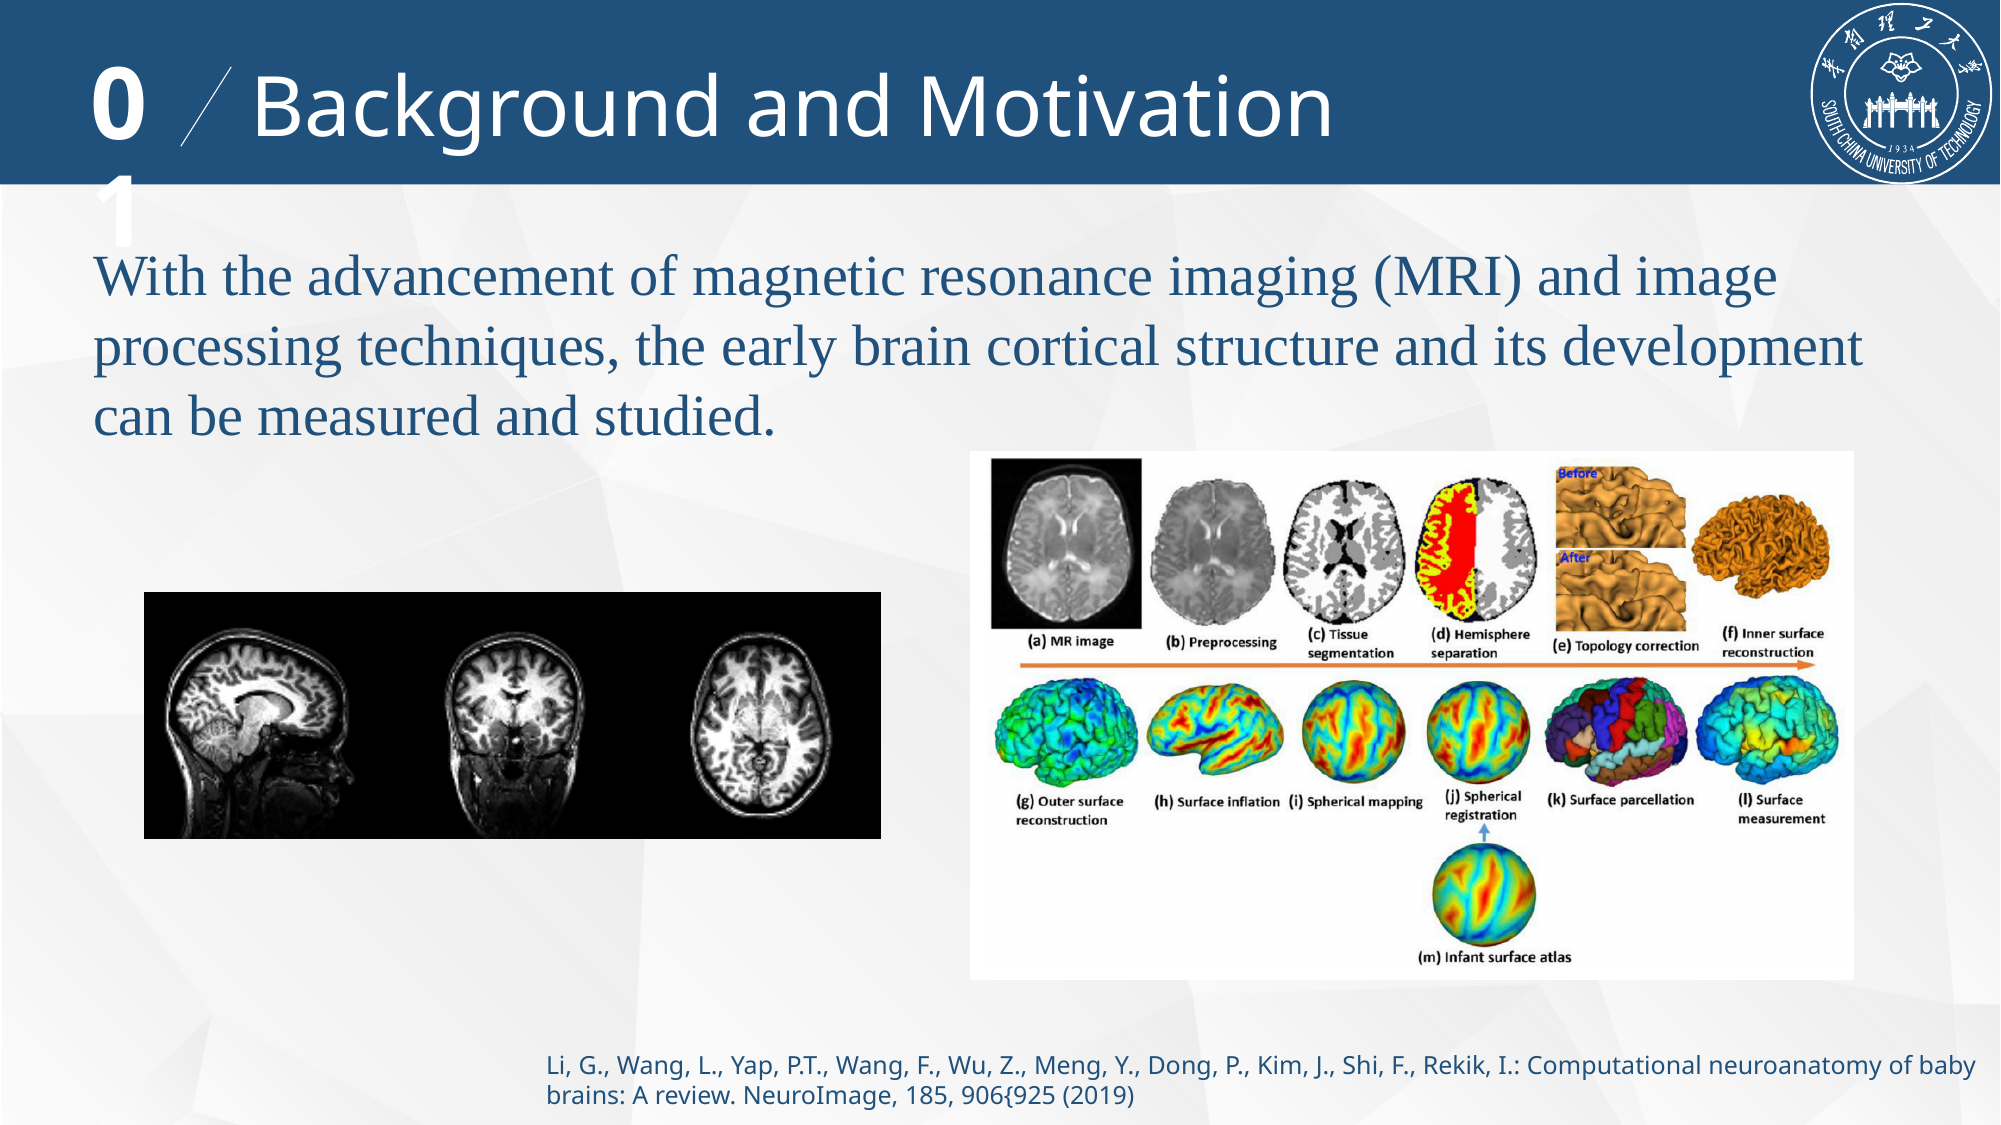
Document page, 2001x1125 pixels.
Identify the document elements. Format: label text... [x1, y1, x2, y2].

list Background and Motivation [235, 57, 1485, 139]
text_box Li, G., Wang, L., Yap, P.T., Wang, F., Wu, Z., Meng, Y., Dong, P., Kim, J., Shi, F., Rekik, I.: Computational neuroanatomy of baby brains: A review. NeuroImage, 185, 906{925 (2019) [531, 1041, 2000, 1117]
list 01 [75, 45, 218, 212]
picture [144, 592, 881, 839]
picture [0, 0, 2001, 1125]
text_box With the advancement of magnetic resonance imaging (MRI) and image processing techniques, the early brain cortical structure and its development can be measured and studied. [78, 184, 1898, 925]
